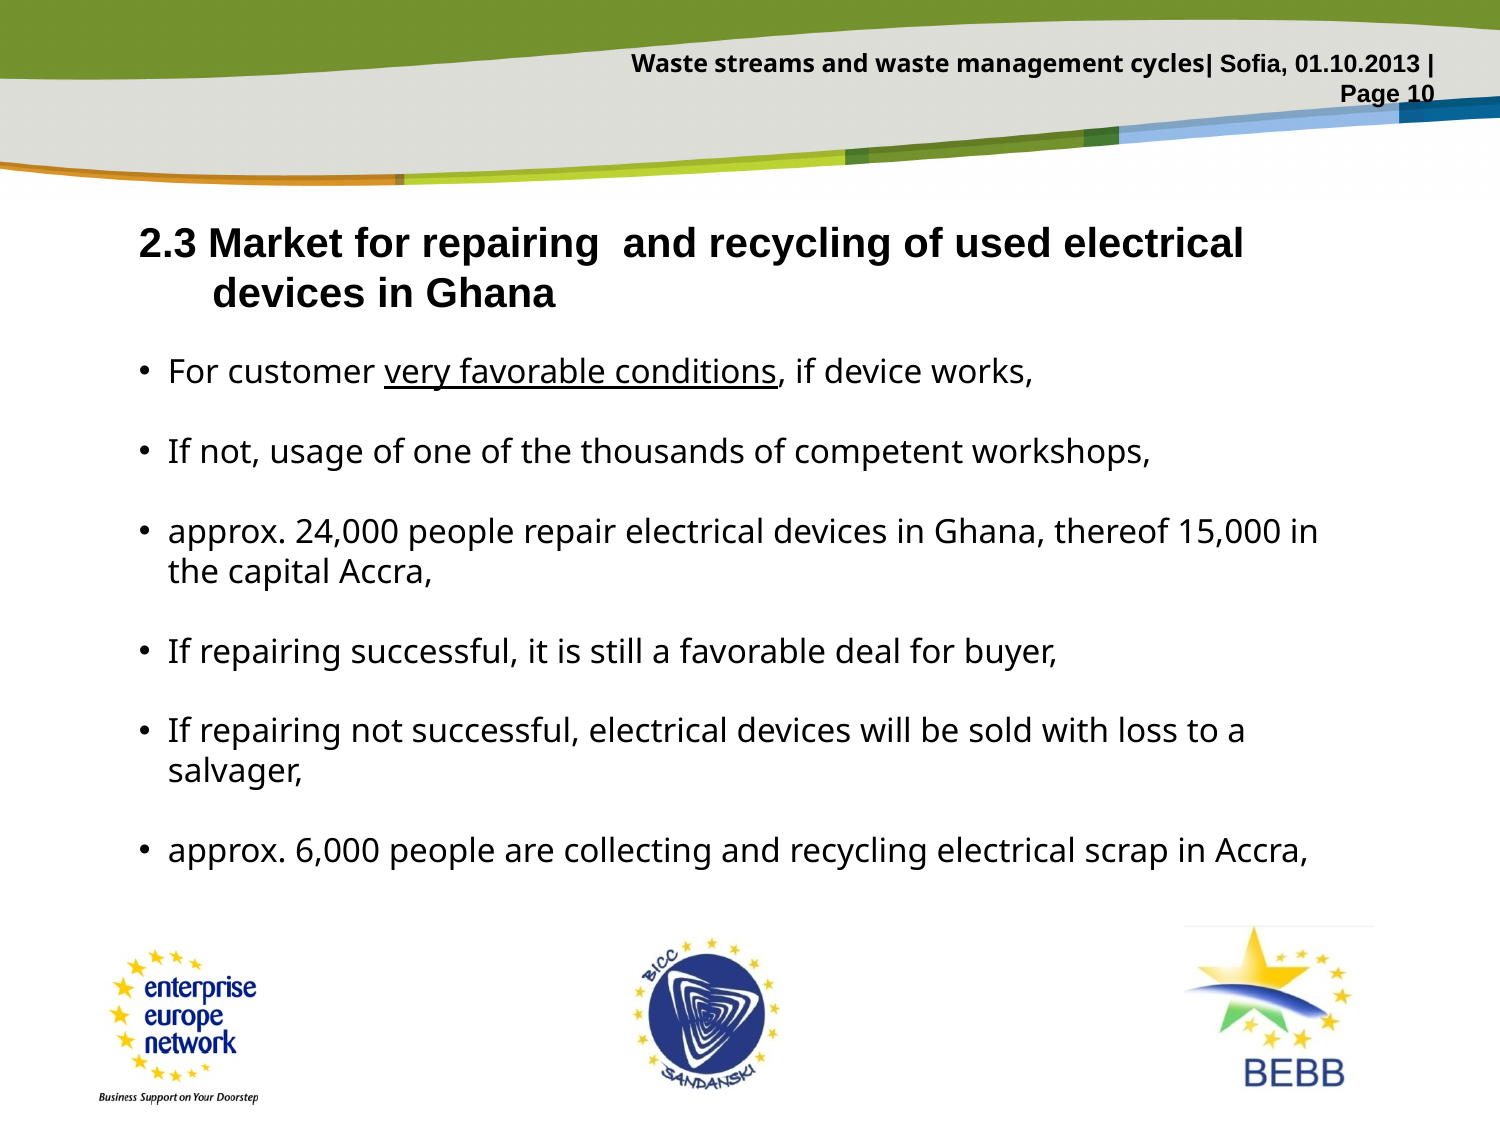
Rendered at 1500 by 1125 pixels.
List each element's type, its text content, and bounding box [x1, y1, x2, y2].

picture [99, 948, 258, 1105]
picture [1183, 925, 1375, 1092]
picture [632, 937, 781, 1091]
picture [0, 0, 1500, 202]
table_header Waste streams and waste management cycles| Sofia, 01.10.2013 | Page 10 [573, 43, 1435, 110]
text_box 2.3 Market for repairing and recycling of used electrical devices in Ghana For customer very favorable conditions, if device works, If not, usage of one of the thousands of competent workshops, approx. 24,000 people repair electrical devices in Ghana, thereof 15,000 in the capital Accra, If repairing successful, it is still a favorable deal for buyer, If repairing not successful, electrical devices will be sold with loss to a salvager, approx. 6,000 people are collecting and recycling electrical scrap in Accra, [123, 207, 1385, 877]
